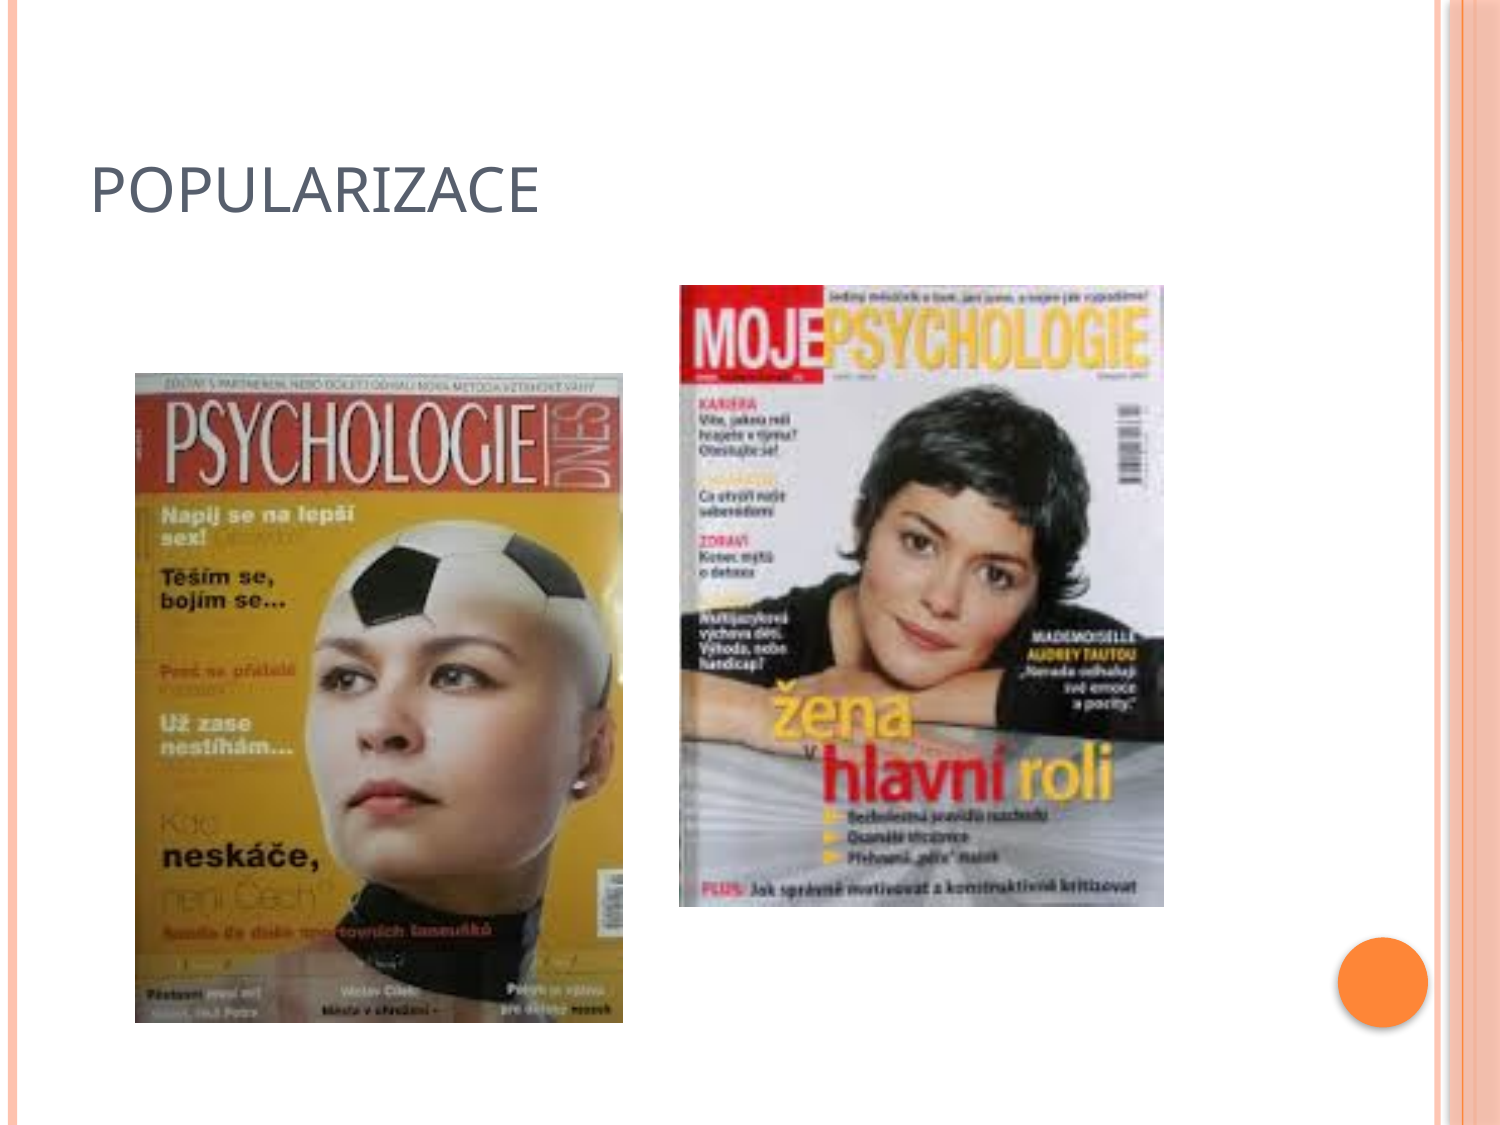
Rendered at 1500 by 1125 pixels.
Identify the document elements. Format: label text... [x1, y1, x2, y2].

title Popularizace [75, 45, 1300, 233]
picture [135, 372, 623, 1024]
picture [678, 285, 1164, 907]
